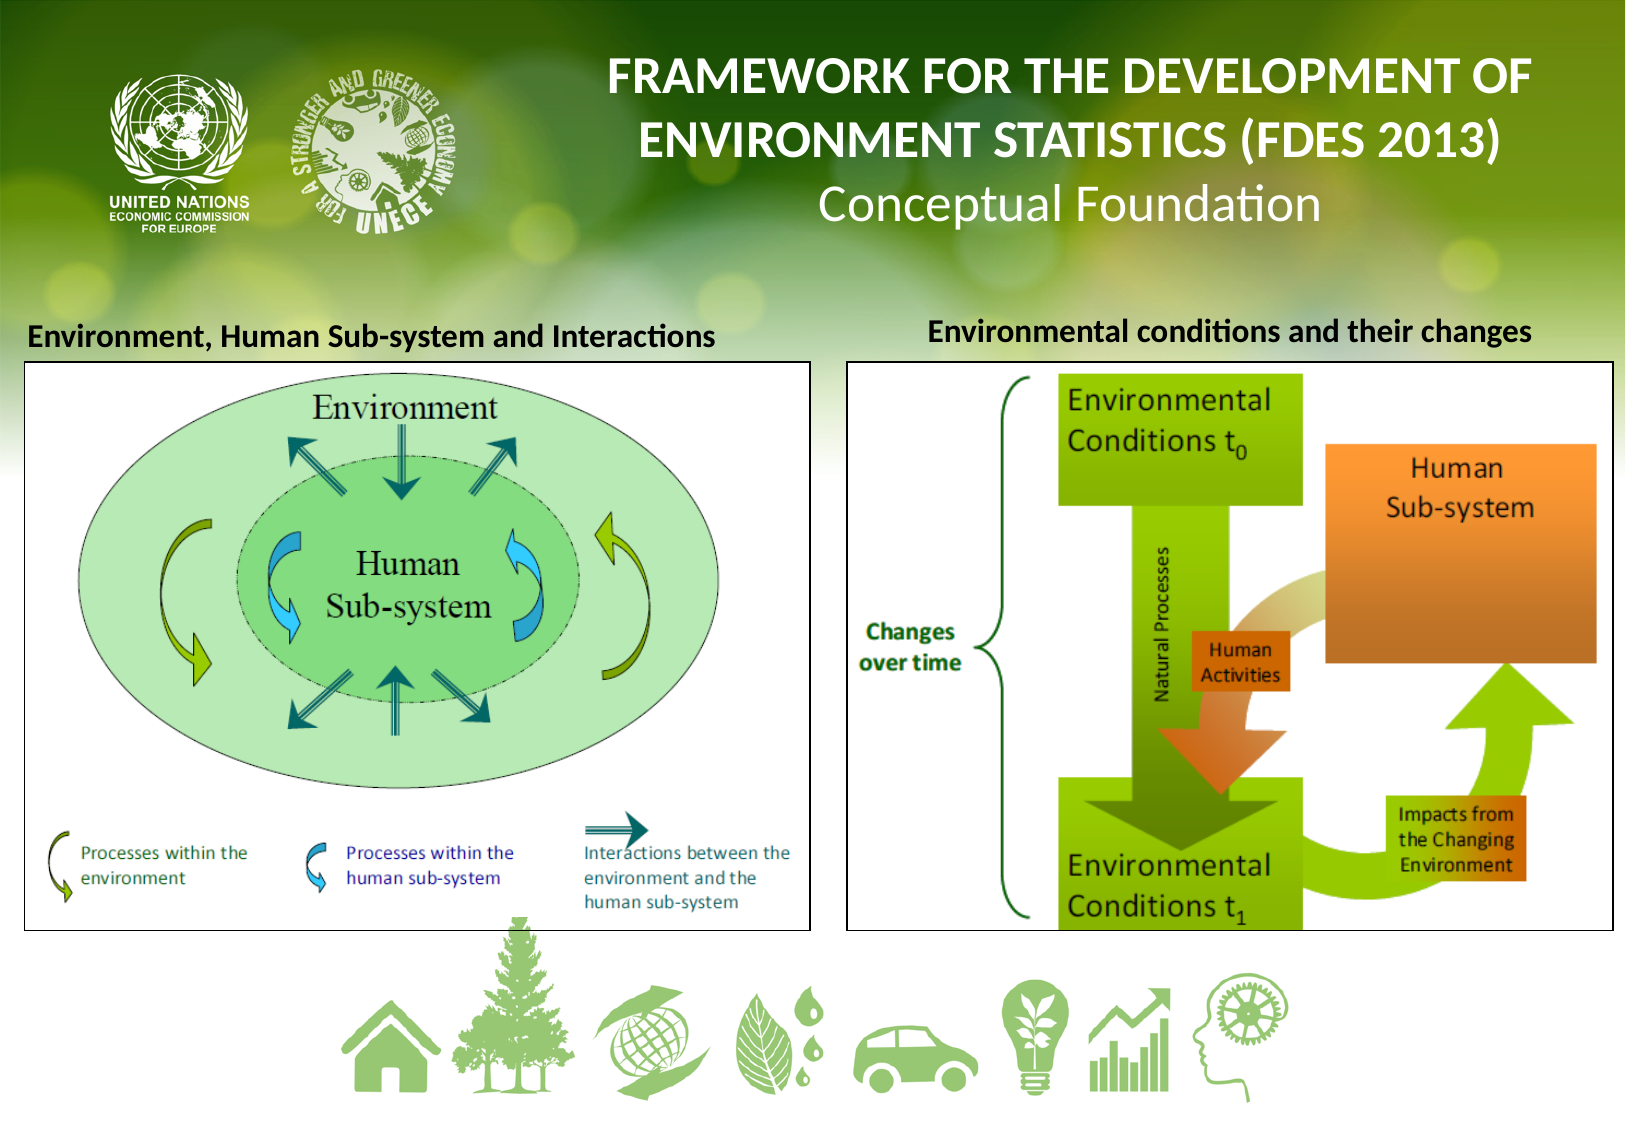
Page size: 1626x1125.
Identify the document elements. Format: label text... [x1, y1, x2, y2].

title FRAMEWORK FOR THE DEVELOPMENT OF ENVIRONMENT STATISTICS (FDES 2013) Conceptual Foundation [517, 30, 1625, 243]
picture [0, 0, 1626, 1125]
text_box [12, 306, 810, 930]
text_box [847, 301, 1613, 930]
